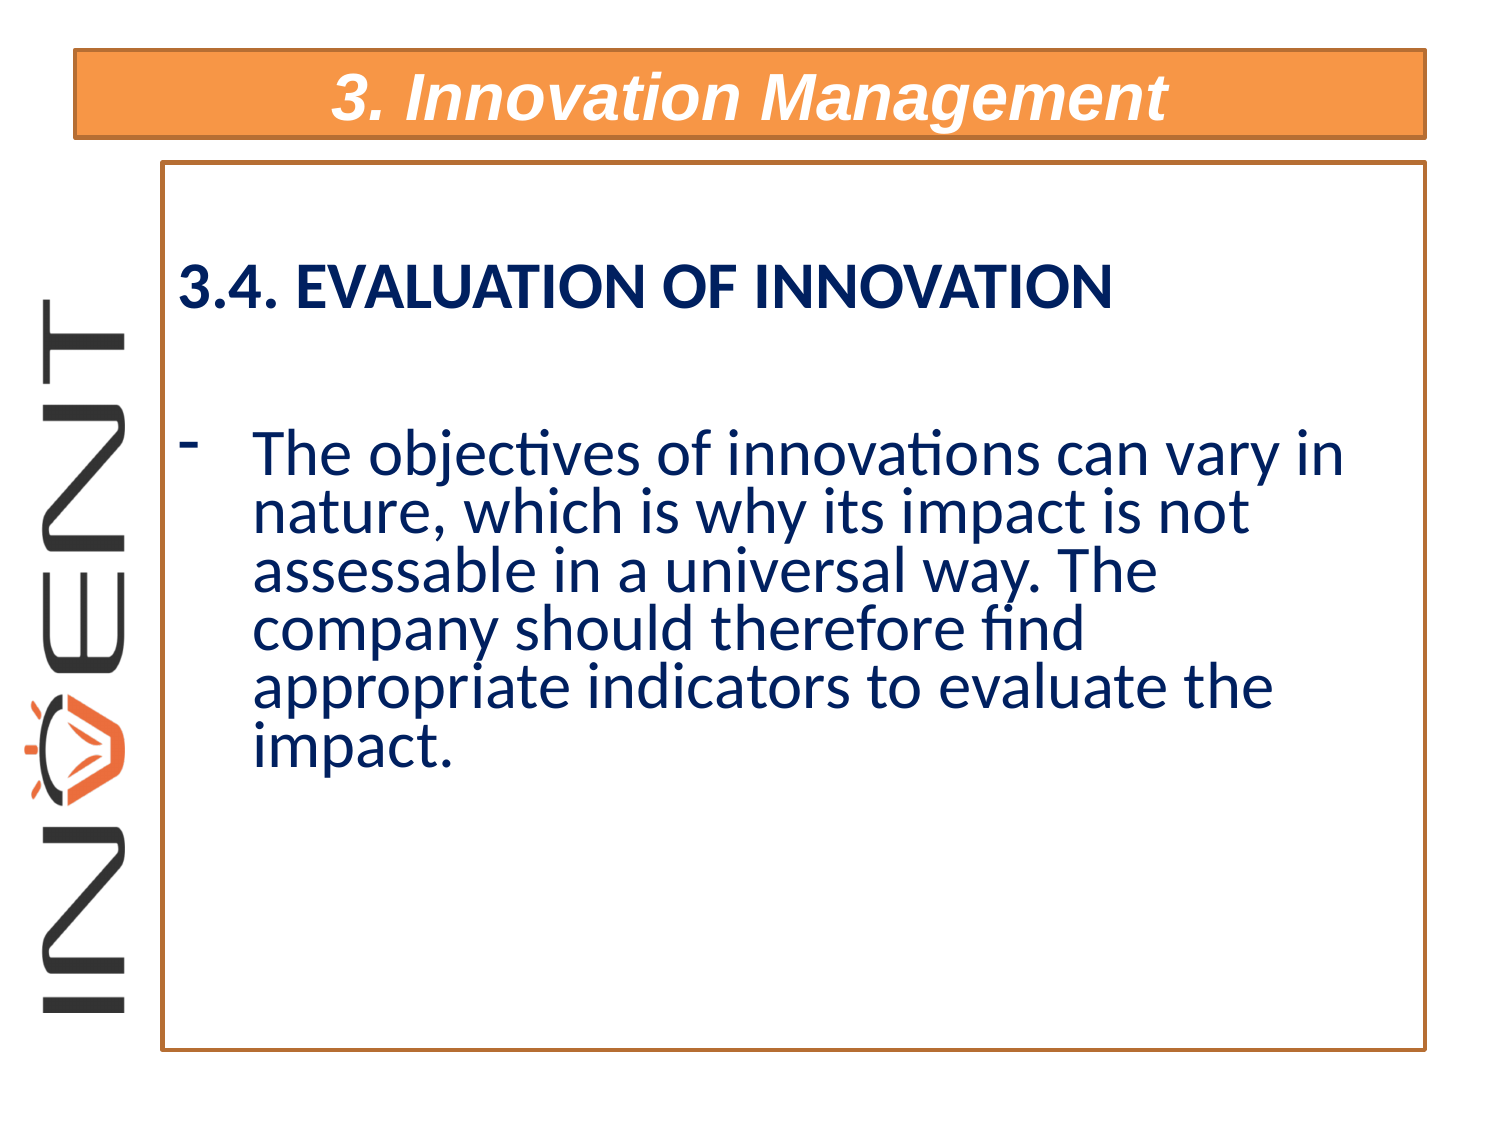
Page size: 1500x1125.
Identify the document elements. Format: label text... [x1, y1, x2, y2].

text_box 3.4. EVALUATION OF INNOVATION The objectives of innovations can vary in nature, which is why its impact is not assessable in a universal way. The company should therefore find appropriate indicators to evaluate the impact. [160, 160, 1427, 1052]
picture [0, 300, 432, 1012]
title 3. Innovation Management [73, 48, 1427, 140]
